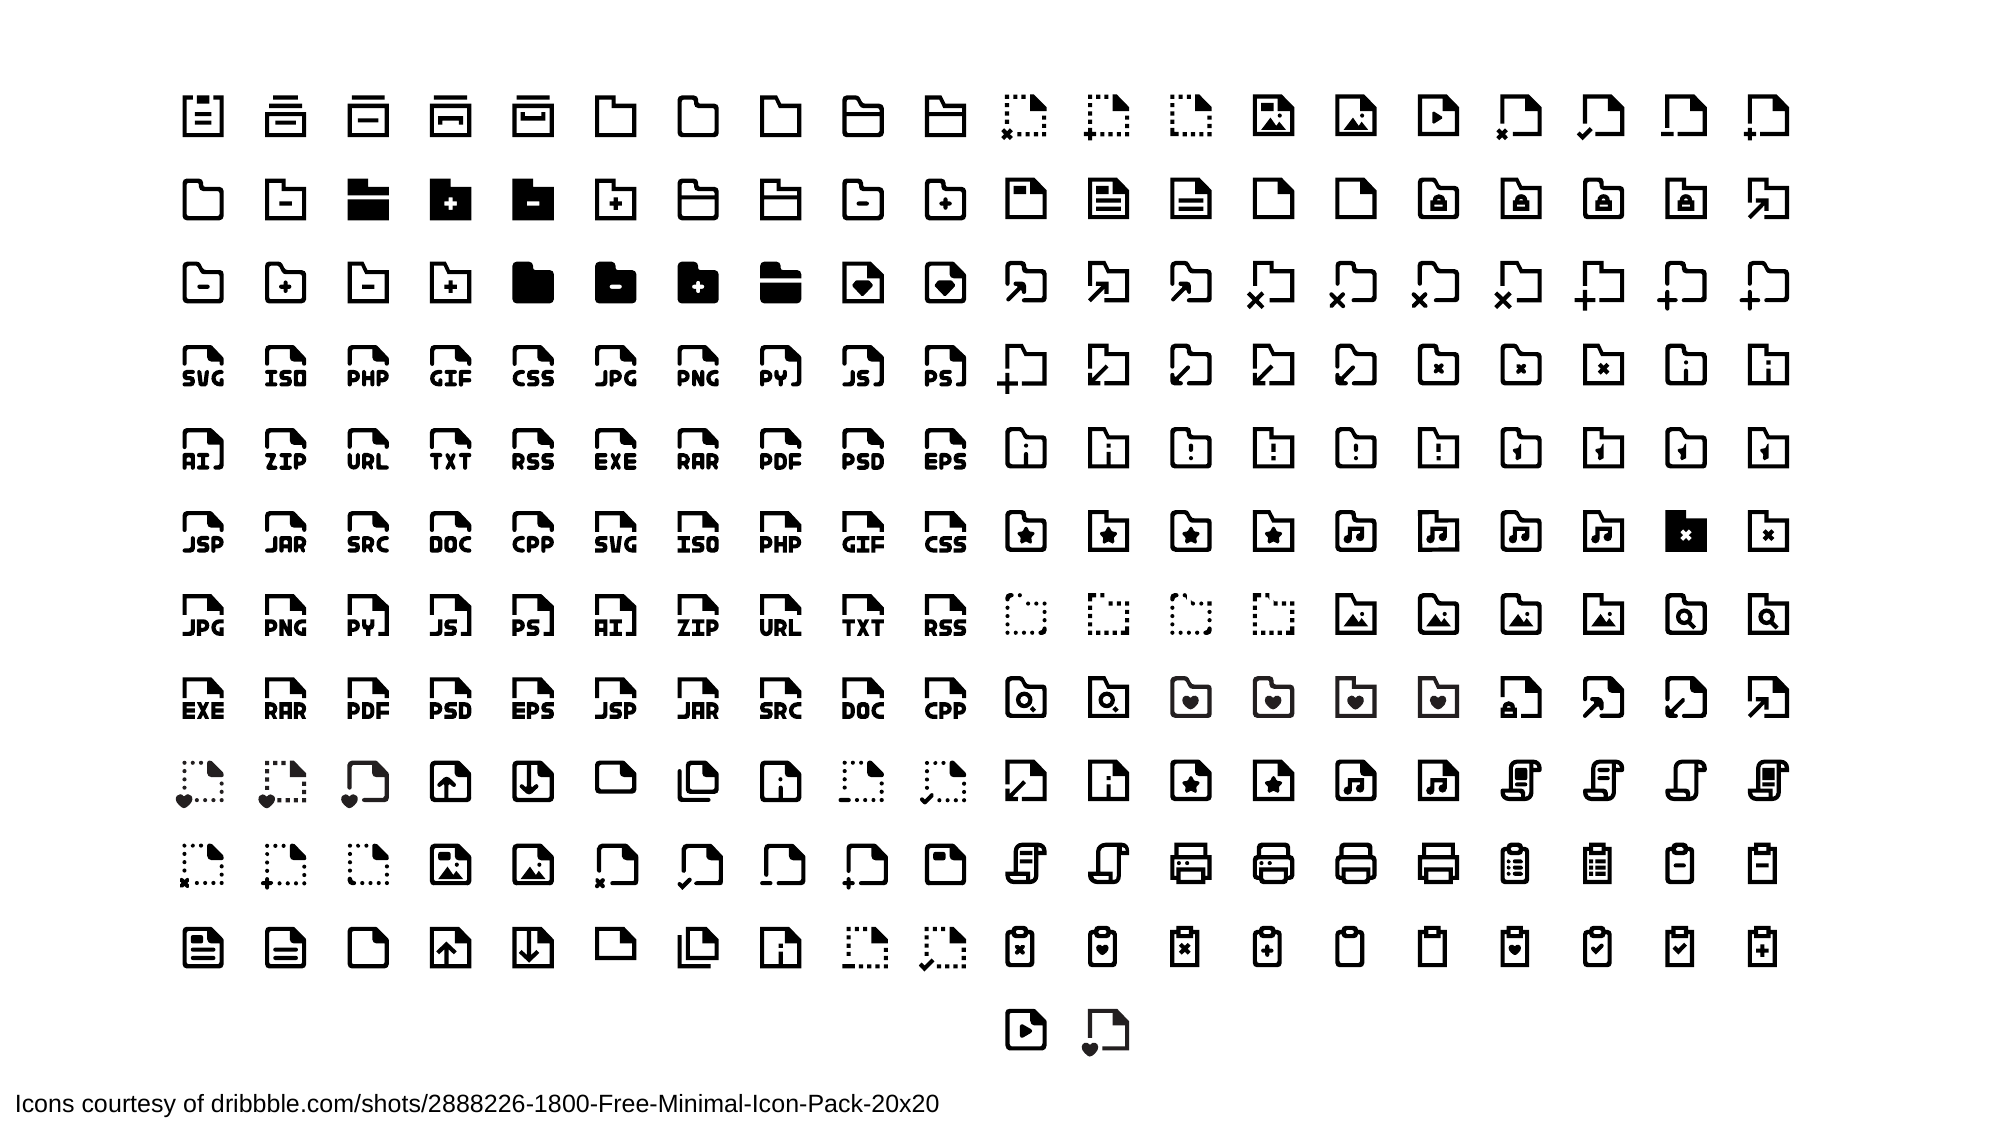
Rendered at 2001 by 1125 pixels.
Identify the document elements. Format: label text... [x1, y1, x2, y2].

text_box [512, 103, 554, 138]
text_box [526, 535, 540, 553]
text_box [196, 619, 210, 636]
text_box [541, 369, 554, 387]
text_box [1582, 260, 1625, 303]
text_box [924, 452, 938, 470]
text_box [1417, 510, 1460, 552]
text_box [347, 594, 389, 636]
text_box [1005, 1008, 1047, 1051]
text_box [458, 702, 472, 719]
text_box [924, 428, 967, 450]
text_box [429, 452, 443, 470]
text_box [265, 536, 278, 553]
text_box [265, 594, 307, 615]
text_box [293, 619, 307, 636]
text_box [924, 702, 938, 719]
text_box [842, 536, 855, 553]
text_box [953, 452, 967, 470]
text_box [788, 702, 802, 719]
text_box [512, 369, 526, 387]
text_box [182, 926, 224, 969]
text_box [1252, 343, 1295, 386]
text_box [429, 594, 472, 636]
text_box [1335, 260, 1377, 303]
text_box [445, 453, 456, 470]
text_box [1005, 676, 1047, 718]
text_box [924, 95, 967, 138]
text_box [273, 95, 298, 100]
text_box [924, 536, 938, 553]
text_box [362, 536, 375, 553]
text_box [347, 876, 357, 886]
text_box [595, 702, 608, 719]
text_box [347, 702, 360, 719]
text_box [293, 702, 307, 719]
text_box [1005, 427, 1047, 469]
text_box [1657, 289, 1678, 311]
text_box [924, 345, 967, 387]
text_box [1120, 626, 1130, 635]
text_box [347, 760, 389, 803]
text_box [196, 702, 210, 719]
text_box [1417, 177, 1460, 220]
text_box [1335, 676, 1377, 718]
text_box [1170, 842, 1212, 885]
text_box [924, 594, 967, 615]
text_box [265, 926, 307, 969]
text_box [918, 958, 935, 972]
text_box [1500, 676, 1542, 718]
text_box [595, 95, 637, 138]
text_box [1005, 343, 1047, 386]
text_box [1335, 925, 1365, 968]
text_box [1583, 925, 1612, 968]
text_box [677, 95, 719, 138]
text_box [842, 428, 884, 449]
text_box [1088, 842, 1130, 885]
text_box [347, 103, 389, 138]
text_box [258, 794, 275, 809]
text_box [774, 619, 787, 636]
text_box [260, 877, 274, 890]
text_box [1088, 510, 1130, 552]
text_box [1665, 260, 1707, 303]
text_box [376, 369, 389, 387]
text_box [595, 345, 637, 366]
text_box [871, 926, 888, 944]
text_box [1088, 427, 1130, 469]
text_box [624, 369, 637, 387]
text_box [846, 843, 888, 886]
text_box [362, 702, 375, 719]
text_box [692, 536, 705, 553]
text_box [856, 619, 870, 636]
text_box [595, 594, 637, 636]
text_box [265, 453, 278, 470]
text_box [444, 369, 457, 387]
text_box [430, 345, 472, 366]
text_box [1747, 427, 1790, 469]
text_box [677, 345, 719, 366]
text_box [774, 453, 787, 470]
text_box [512, 926, 554, 969]
text_box [842, 702, 855, 719]
text_box [429, 677, 472, 699]
text_box [706, 536, 719, 553]
text_box [760, 677, 802, 699]
text_box [279, 619, 292, 636]
text_box [924, 261, 967, 304]
text_box [211, 619, 224, 636]
text_box [429, 926, 472, 969]
text_box [595, 369, 608, 387]
text_box [180, 877, 189, 888]
text_box [1583, 343, 1625, 386]
text_box [182, 261, 224, 304]
text_box [1417, 593, 1460, 635]
text_box [1253, 260, 1295, 303]
text_box [953, 619, 967, 636]
text_box [871, 536, 884, 553]
text_box [347, 926, 389, 969]
text_box [347, 677, 389, 699]
text_box [512, 428, 554, 449]
text_box [1747, 510, 1790, 552]
text_box [1088, 177, 1130, 220]
text_box [1081, 1042, 1099, 1057]
text_box [1665, 177, 1707, 220]
text_box [1170, 427, 1212, 469]
text_box [1417, 759, 1460, 802]
text_box [347, 199, 389, 221]
text_box [347, 345, 389, 366]
text_box [265, 428, 307, 449]
text_box [1030, 94, 1047, 112]
text_box [429, 261, 472, 304]
text_box [1500, 842, 1530, 885]
text_box [279, 369, 292, 387]
text_box [1500, 343, 1542, 386]
text_box [1252, 427, 1295, 469]
text_box [1500, 260, 1542, 303]
text_box [1286, 626, 1295, 635]
text_box [1583, 842, 1612, 885]
text_box [265, 345, 307, 366]
text_box [433, 95, 468, 100]
text_box [541, 453, 554, 470]
text_box [182, 345, 224, 366]
text_box [1252, 177, 1295, 220]
text_box [774, 536, 787, 553]
text_box [1252, 842, 1295, 885]
text_box [1747, 759, 1790, 802]
text_box [1583, 427, 1625, 469]
text_box [939, 619, 952, 636]
text_box [376, 702, 389, 719]
text_box [429, 428, 472, 450]
text_box [1583, 676, 1625, 718]
text_box [1088, 260, 1130, 303]
text_box [1088, 676, 1130, 718]
text_box [760, 261, 802, 279]
text_box [265, 702, 278, 719]
text_box [788, 619, 802, 636]
text_box [1252, 593, 1262, 602]
text_box [1005, 260, 1047, 303]
text_box [610, 453, 621, 470]
text_box [924, 511, 967, 532]
text_box [842, 677, 884, 699]
text_box [1665, 593, 1707, 635]
text_box [347, 536, 360, 553]
text_box [1335, 593, 1377, 635]
text_box [1747, 343, 1790, 386]
text_box [1665, 842, 1695, 885]
text_box [1500, 593, 1542, 635]
text_box [182, 594, 224, 615]
text_box [182, 95, 224, 138]
text_box [512, 511, 554, 533]
text_box [594, 878, 605, 889]
text_box [871, 702, 884, 719]
text_box [609, 369, 622, 387]
text_box [1170, 510, 1212, 552]
text_box [1252, 925, 1282, 968]
text_box [265, 677, 307, 699]
text_box [677, 594, 719, 615]
text_box [609, 702, 622, 719]
text_box [760, 428, 802, 449]
text_box [182, 536, 195, 553]
text_box [760, 511, 802, 532]
text_box [1195, 94, 1212, 112]
text_box [760, 702, 773, 719]
text_box [842, 178, 884, 221]
text_box [842, 594, 884, 615]
text_box [1496, 128, 1508, 141]
text_box [1335, 510, 1377, 552]
text_box [760, 619, 773, 637]
text_box [182, 677, 224, 699]
text_box [760, 881, 773, 886]
text_box [182, 178, 224, 221]
text_box [1252, 510, 1295, 552]
text_box [842, 261, 884, 304]
text_box [1088, 343, 1130, 386]
text_box [444, 536, 457, 553]
text_box [856, 453, 870, 470]
text_box [842, 453, 855, 470]
text_box [541, 535, 554, 553]
text_box [949, 760, 967, 778]
text_box [595, 453, 608, 470]
text_box [1747, 842, 1777, 885]
text_box [182, 702, 195, 719]
text_box [842, 345, 884, 387]
text_box [1665, 94, 1707, 137]
text_box [1088, 759, 1130, 802]
text_box [1087, 1008, 1130, 1051]
text_box [512, 760, 554, 803]
text_box [1665, 343, 1707, 386]
text_box [997, 372, 1018, 394]
text_box [595, 261, 637, 304]
text_box [512, 843, 554, 886]
text_box [512, 702, 525, 719]
text_box [919, 793, 934, 805]
text_box [677, 619, 690, 636]
text_box [1494, 291, 1512, 310]
text_box [1500, 510, 1542, 552]
text_box [347, 178, 389, 196]
text_box [458, 536, 472, 553]
text_box [871, 619, 884, 636]
text_box [376, 536, 389, 553]
text_box [595, 536, 608, 553]
text_box [512, 594, 554, 636]
text_box [1335, 842, 1377, 885]
text_box [609, 536, 622, 553]
text_box [429, 178, 472, 221]
text_box [1170, 260, 1212, 303]
text_box [211, 369, 224, 387]
text_box [1417, 343, 1460, 386]
text_box [1747, 260, 1790, 303]
text_box [760, 95, 802, 138]
text_box [1329, 292, 1346, 309]
text_box [1665, 759, 1707, 802]
text_box [429, 760, 472, 803]
text_box [293, 536, 307, 553]
text_box [953, 536, 967, 553]
text_box [595, 926, 637, 961]
text_box [1005, 842, 1047, 885]
text_box [347, 511, 389, 532]
text_box [760, 345, 802, 387]
text_box [1417, 427, 1460, 469]
text_box [677, 511, 719, 532]
text_box [197, 369, 209, 387]
text_box [293, 453, 307, 470]
text_box [1417, 260, 1460, 303]
text_box [347, 369, 361, 387]
text_box [207, 843, 224, 861]
text_box [175, 794, 193, 809]
text_box [842, 877, 855, 890]
text_box [512, 677, 554, 699]
text_box [760, 282, 802, 304]
text_box [924, 843, 967, 886]
text_box [512, 261, 554, 304]
text_box [1203, 626, 1212, 635]
text_box [1001, 128, 1013, 141]
text_box [265, 619, 278, 636]
text_box [182, 619, 195, 636]
text_box [764, 843, 806, 886]
text_box [788, 453, 802, 470]
text_box [677, 453, 690, 470]
text_box [196, 535, 210, 553]
text_box [1005, 177, 1047, 220]
text_box [939, 452, 952, 470]
text_box [1417, 925, 1447, 968]
text_box [1005, 510, 1047, 552]
text_box [681, 843, 723, 886]
text_box [595, 760, 637, 794]
text_box [1747, 593, 1790, 635]
text_box [279, 536, 292, 553]
text_box [293, 369, 307, 387]
text_box [279, 702, 292, 719]
text_box [1005, 759, 1047, 802]
text_box [265, 178, 307, 221]
text_box [1665, 676, 1707, 718]
text_box [842, 511, 884, 532]
text_box [1500, 177, 1542, 220]
text_box [269, 103, 303, 109]
text_box [207, 760, 224, 778]
text_box [924, 677, 967, 699]
text_box [1112, 94, 1130, 112]
text_box [376, 452, 389, 470]
text_box [362, 452, 375, 470]
text_box [692, 702, 705, 719]
text_box [429, 536, 443, 553]
text_box [1005, 925, 1035, 968]
text_box [1170, 127, 1179, 137]
text_box [842, 95, 884, 138]
text_box [1417, 676, 1460, 718]
text_box [595, 677, 637, 699]
text_box [1747, 94, 1790, 137]
text_box [1747, 925, 1777, 968]
text_box [1747, 177, 1790, 220]
text_box [624, 702, 637, 719]
text_box [760, 178, 802, 221]
text_box [1252, 676, 1295, 718]
text_box [182, 369, 195, 387]
text_box [1583, 510, 1625, 552]
text_box [692, 369, 705, 387]
text_box [1252, 759, 1295, 802]
text_box [1661, 131, 1674, 137]
text_box [1417, 842, 1460, 885]
text_box [265, 511, 307, 532]
text_box [1583, 177, 1625, 220]
text_box [512, 178, 554, 221]
text_box [595, 428, 637, 449]
text_box [1190, 599, 1196, 606]
text_box [211, 702, 224, 719]
text_box [677, 178, 719, 221]
text_box [595, 178, 637, 221]
text_box [347, 261, 389, 304]
text_box [1582, 697, 1604, 718]
text_box [595, 511, 637, 532]
text_box [1500, 925, 1530, 968]
text_box [458, 452, 472, 470]
text_box [692, 453, 705, 470]
text_box [677, 536, 690, 553]
text_box [1583, 593, 1625, 635]
text_box [706, 702, 719, 719]
text_box [1500, 94, 1542, 137]
text_box [706, 369, 719, 387]
text_box [516, 95, 550, 100]
text_box [706, 453, 719, 470]
text_box [949, 926, 967, 944]
text_box [677, 677, 719, 699]
text_box [429, 702, 443, 719]
text_box [838, 797, 851, 803]
text_box [939, 702, 952, 719]
text_box [760, 594, 802, 615]
text_box [939, 536, 952, 553]
text_box [1743, 127, 1757, 141]
text_box [265, 261, 307, 304]
text_box [677, 769, 711, 803]
text_box [1005, 593, 1014, 602]
text_box [1335, 759, 1377, 802]
text_box [788, 536, 802, 553]
text_box [1582, 94, 1625, 137]
text_box [760, 453, 773, 470]
text_box [692, 619, 705, 636]
text_box [512, 453, 525, 470]
text_box [265, 369, 278, 387]
text_box [1500, 759, 1542, 802]
text_box [1747, 676, 1790, 718]
text_box [1170, 593, 1179, 602]
text_box [429, 103, 472, 138]
text_box [341, 794, 358, 809]
text_box [351, 95, 385, 100]
text_box [526, 453, 540, 470]
text_box [1083, 127, 1097, 141]
text_box [1170, 343, 1212, 386]
text_box [289, 843, 307, 861]
text_box [760, 536, 773, 553]
text_box [685, 760, 719, 794]
text_box [1246, 291, 1265, 310]
text_box Icons courtesy of dribbble.com/shots/2888226-1800-Free-Minimal-Icon-Pack-20x20 [0, 1080, 1020, 1125]
text_box [1574, 289, 1596, 311]
text_box [444, 702, 457, 719]
text_box [347, 452, 360, 470]
text_box [871, 453, 884, 470]
text_box [429, 843, 472, 886]
text_box [541, 702, 554, 719]
text_box [1252, 94, 1295, 137]
text_box [1417, 94, 1460, 137]
text_box [706, 619, 719, 636]
text_box [430, 369, 443, 387]
text_box [1088, 925, 1117, 968]
text_box [512, 345, 554, 366]
text_box [362, 369, 375, 387]
text_box [182, 428, 224, 470]
text_box [924, 178, 967, 221]
text_box [279, 453, 292, 470]
text_box [1500, 427, 1542, 469]
text_box [760, 926, 802, 969]
text_box [1170, 925, 1200, 968]
text_box [1411, 292, 1428, 308]
text_box [774, 702, 787, 719]
text_box [1170, 759, 1212, 802]
text_box [289, 760, 307, 778]
text_box [596, 843, 639, 886]
text_box [1583, 759, 1625, 802]
text_box [677, 261, 719, 304]
text_box [677, 935, 711, 969]
text_box [1335, 427, 1377, 469]
text_box [677, 428, 719, 449]
text_box [429, 511, 472, 533]
text_box [527, 369, 540, 387]
text_box [867, 760, 884, 778]
text_box [842, 619, 855, 636]
text_box [1088, 593, 1097, 602]
text_box [1335, 94, 1377, 137]
text_box [1576, 127, 1593, 141]
text_box [512, 535, 525, 553]
text_box [924, 619, 938, 636]
text_box [372, 843, 389, 861]
text_box [347, 428, 389, 449]
text_box [856, 536, 870, 553]
text_box [1170, 177, 1212, 220]
text_box [677, 702, 690, 719]
text_box [458, 369, 472, 387]
text_box [265, 112, 307, 138]
text_box [677, 877, 692, 890]
text_box [1038, 626, 1047, 635]
text_box [526, 702, 540, 719]
text_box [685, 926, 719, 961]
text_box [856, 702, 870, 719]
text_box [760, 760, 802, 803]
text_box [1739, 289, 1761, 311]
text_box [211, 535, 224, 553]
text_box [953, 702, 967, 719]
text_box [842, 964, 855, 969]
text_box [1665, 510, 1707, 552]
text_box [1335, 177, 1377, 220]
text_box [624, 536, 637, 553]
text_box [624, 453, 637, 470]
text_box [1665, 925, 1695, 968]
text_box [182, 511, 224, 533]
text_box [1335, 343, 1377, 386]
text_box [1665, 427, 1707, 469]
text_box [1170, 676, 1212, 718]
text_box [677, 369, 690, 387]
